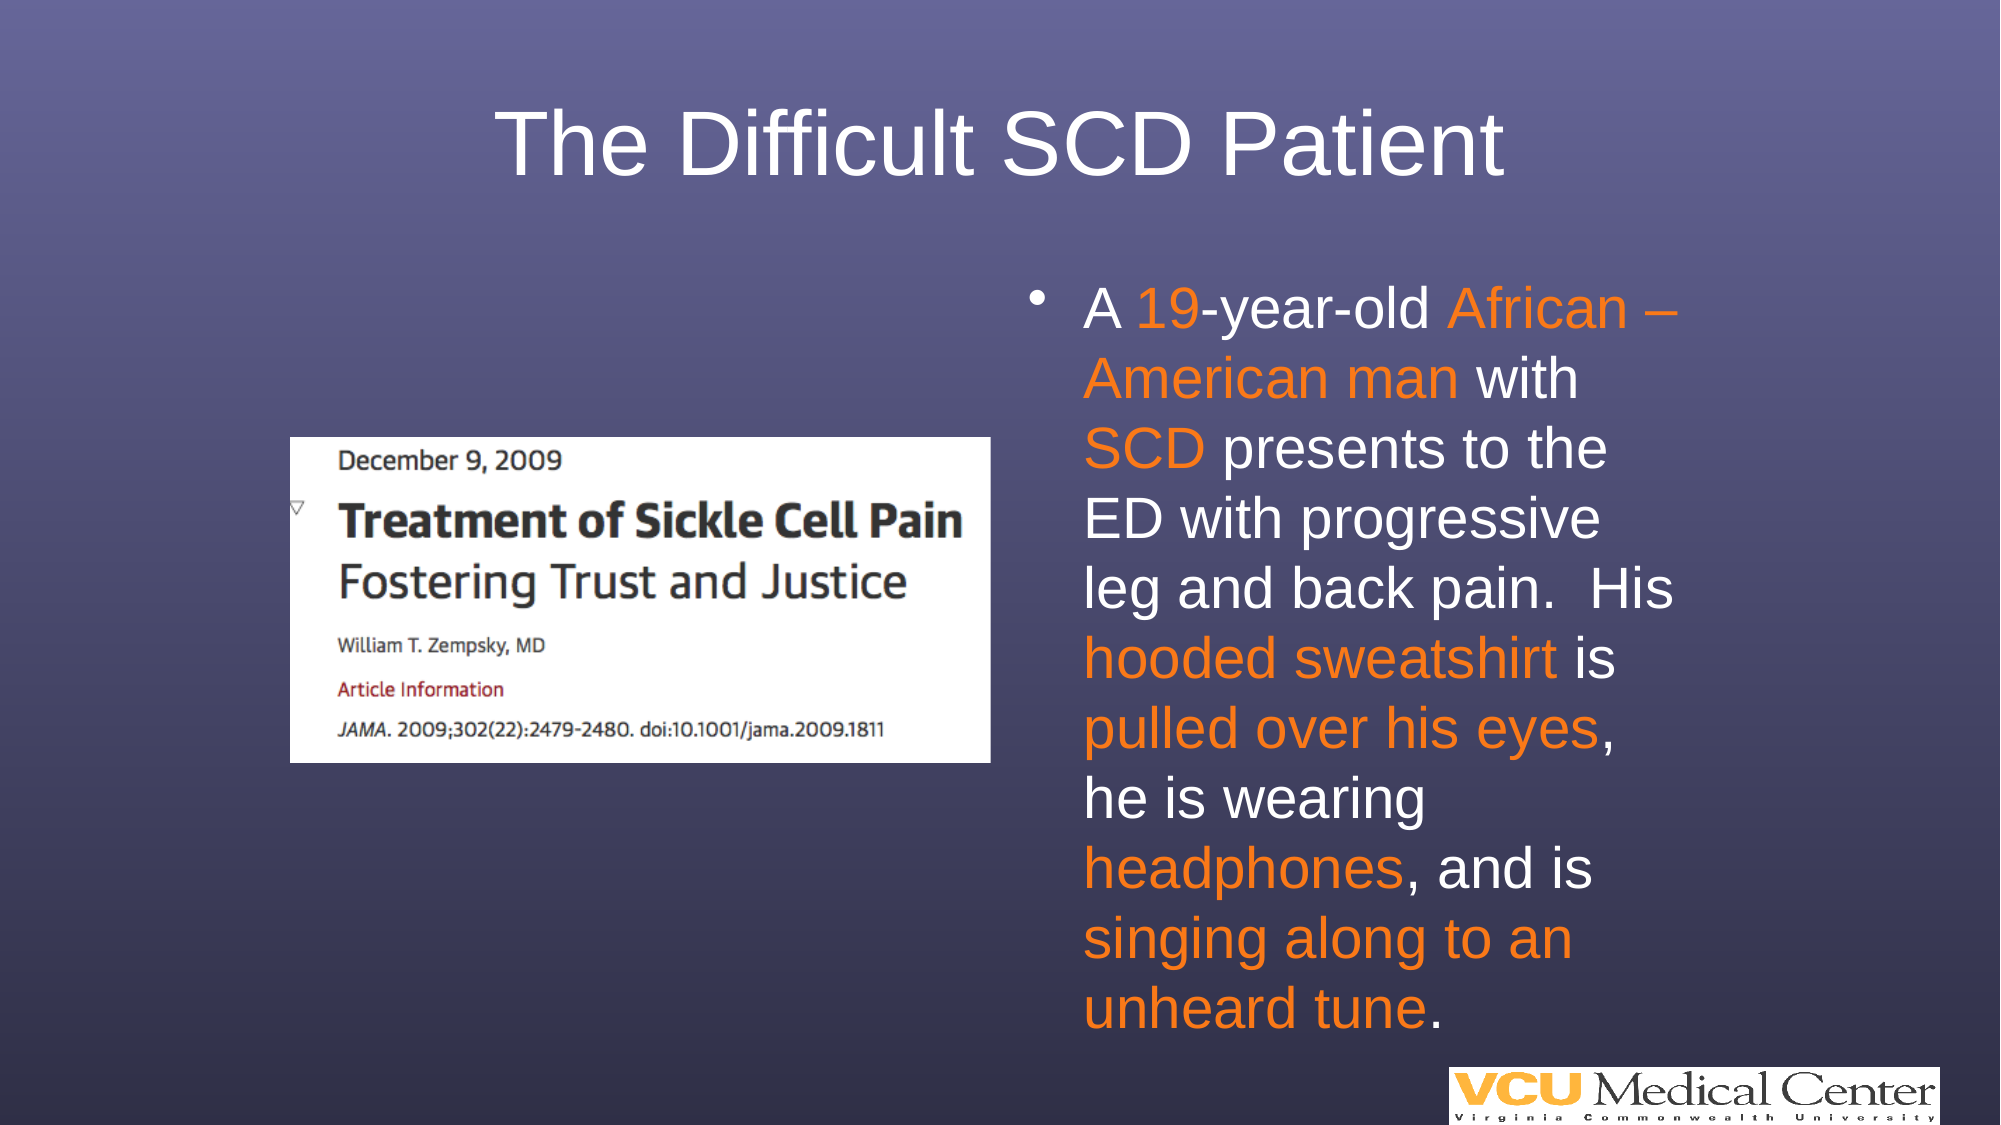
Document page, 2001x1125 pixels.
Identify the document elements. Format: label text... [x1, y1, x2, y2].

list A 19-year-old African –American man with SCD presents to the ED with progressive leg and back pain. His hooded sweatshirt is pulled over his eyes, he is wearing headphones, and is singing along to an unheard tune. [1012, 262, 1700, 1038]
title Need for Primary Care in SCD [1449, 1067, 1940, 1125]
title The Difficult SCD Patient [99, 45, 1900, 233]
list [287, 437, 991, 763]
